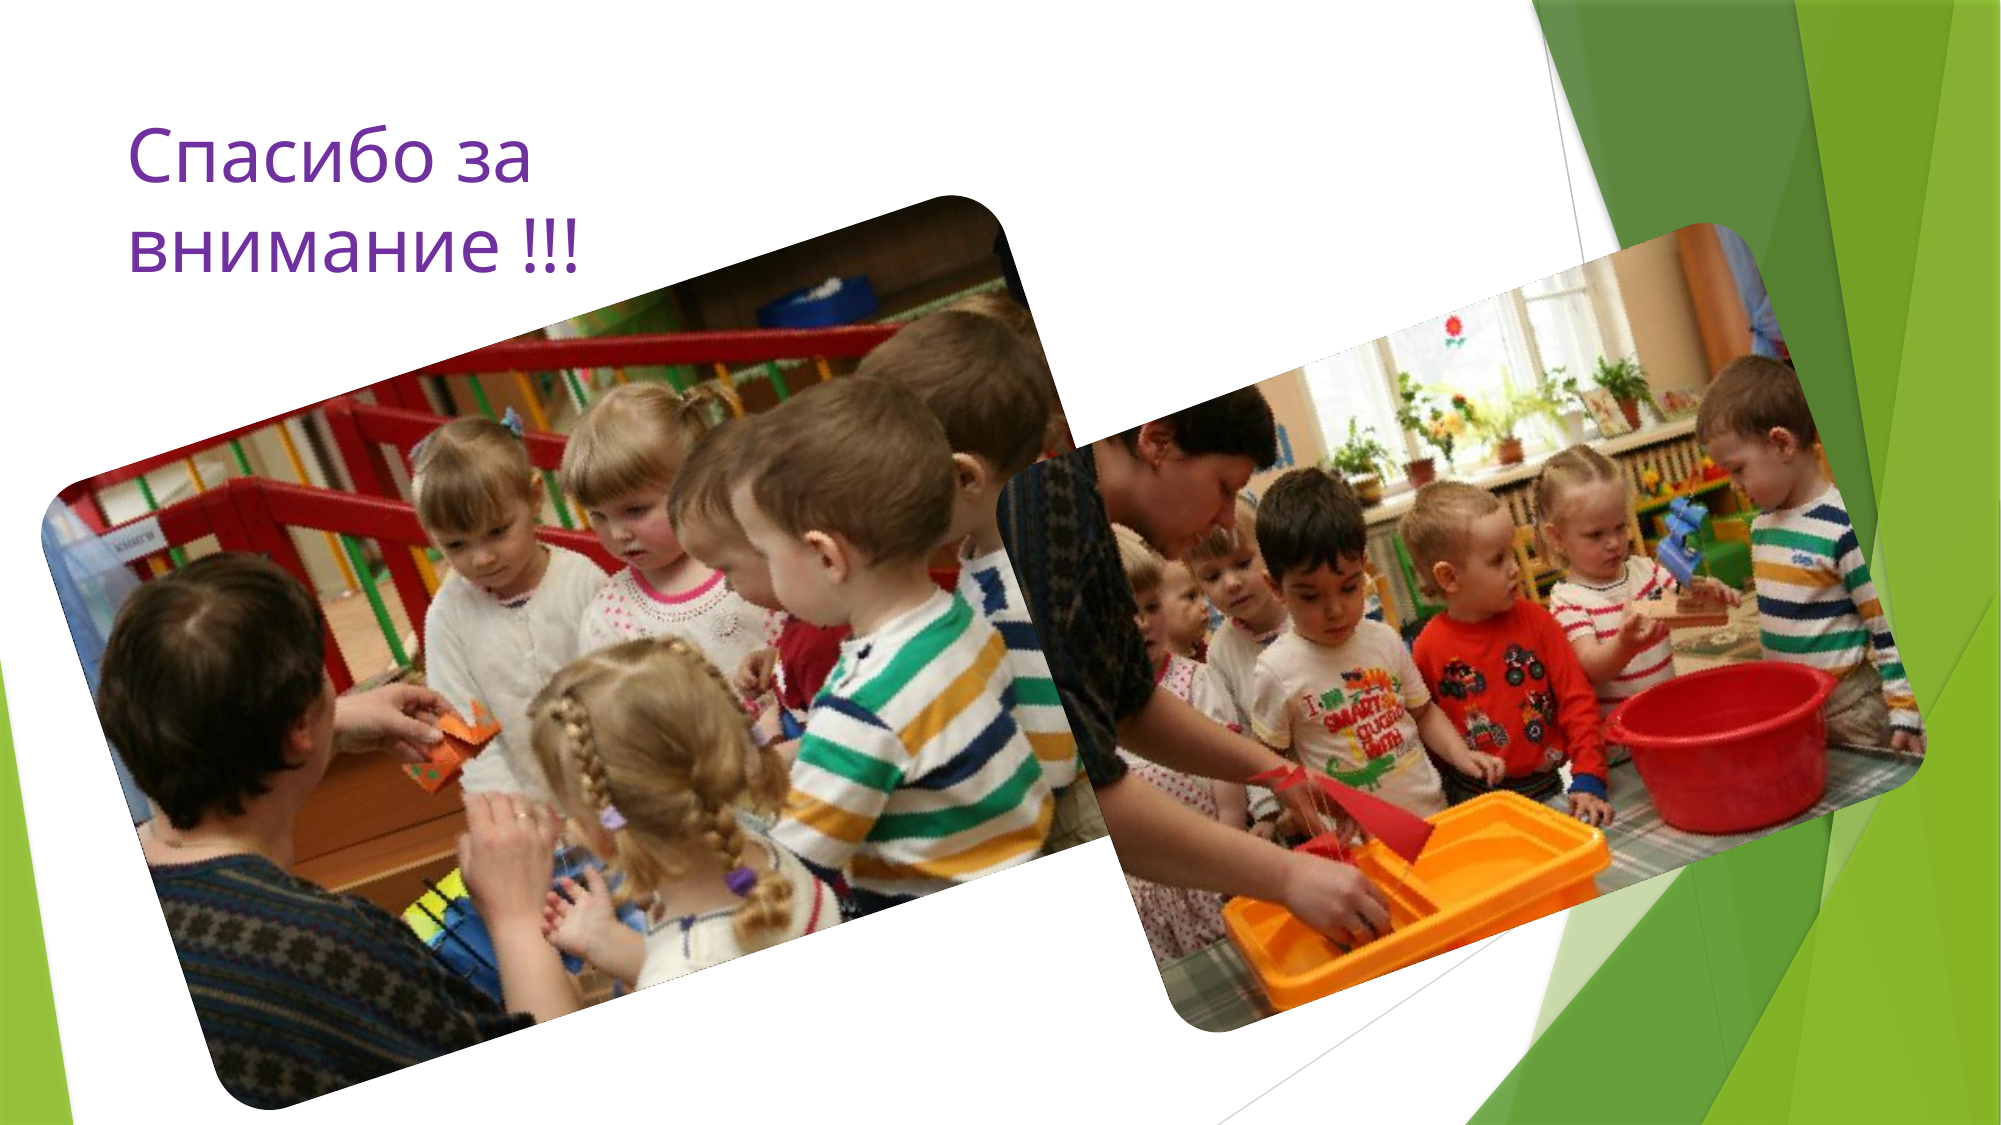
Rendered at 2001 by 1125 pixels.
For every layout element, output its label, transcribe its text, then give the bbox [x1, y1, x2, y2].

title Спасибо за внимание !!! [111, 99, 1007, 317]
picture [48, 195, 1927, 1110]
